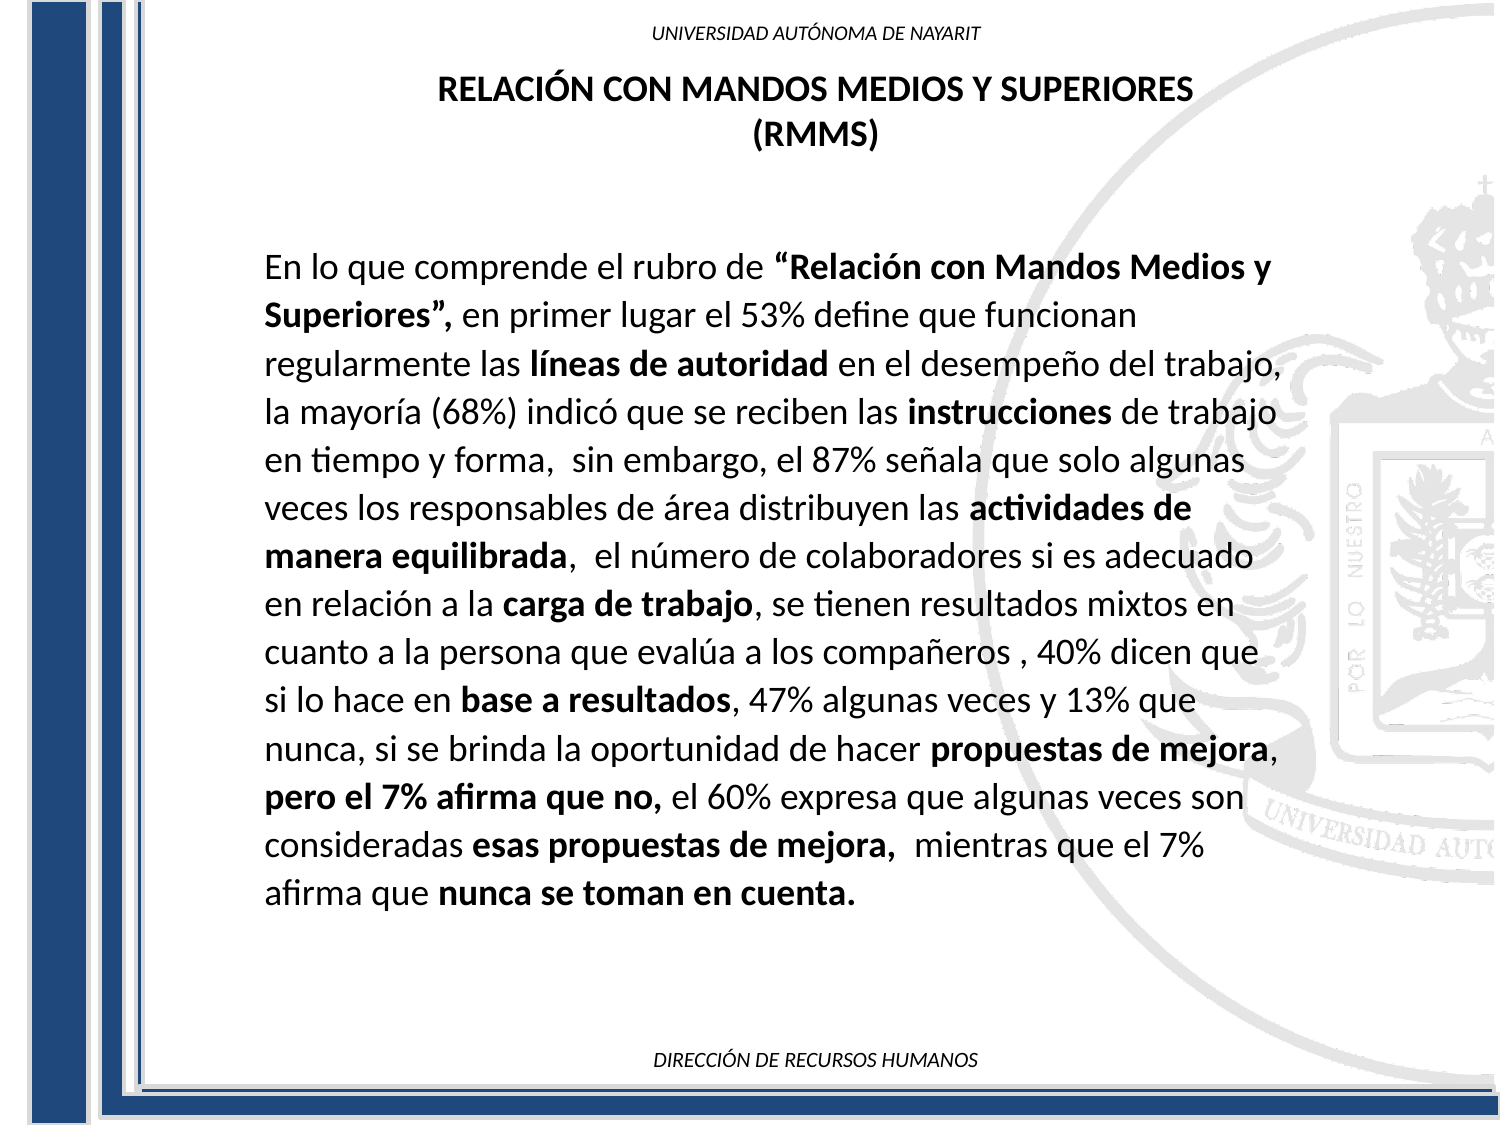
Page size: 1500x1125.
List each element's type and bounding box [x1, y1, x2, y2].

text_box [29, 0, 1500, 1125]
